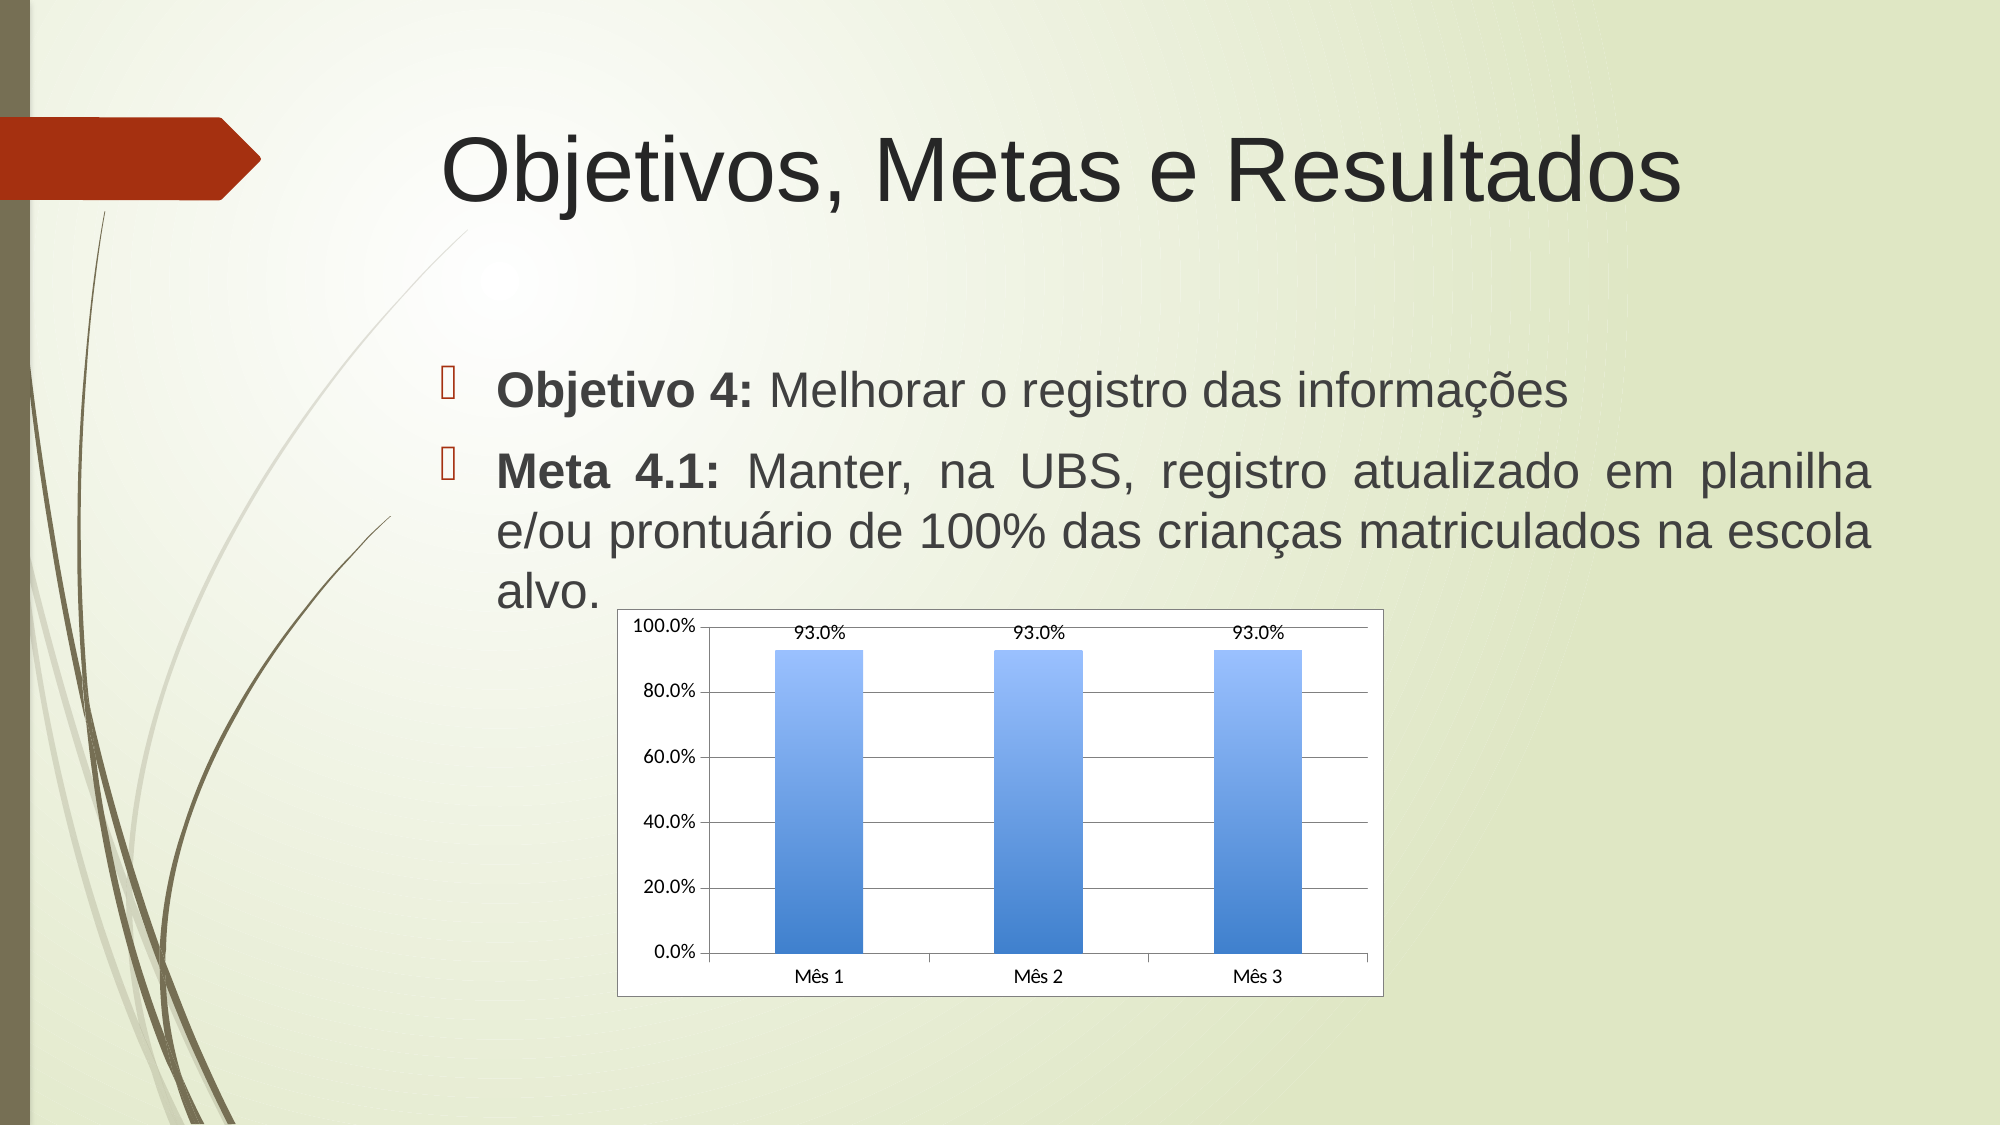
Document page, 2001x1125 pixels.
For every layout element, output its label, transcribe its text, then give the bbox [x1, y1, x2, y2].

chart [616, 608, 1384, 997]
list Objetivo 4: Melhorar o registro das informações Meta 4.1: Manter, na UBS, registro atualizado em planilha e/ou prontuário de 100% das crianças matriculados na escola alvo. [424, 350, 1888, 1086]
title Objetivos, Metas e Resultados [425, 102, 1888, 313]
